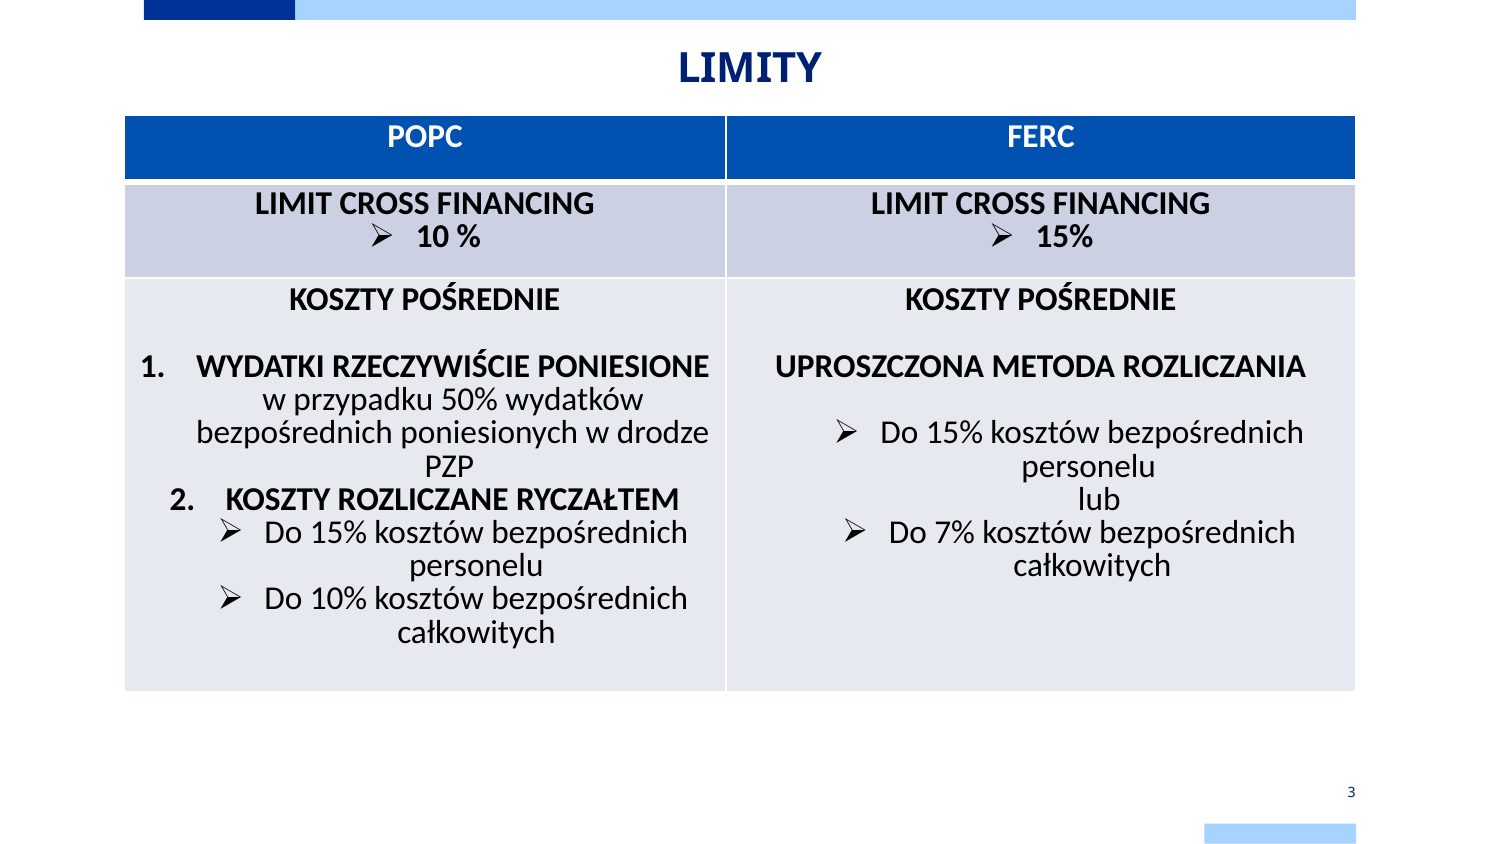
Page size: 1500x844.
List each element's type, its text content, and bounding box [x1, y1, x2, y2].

table_cell KOSZTY POŚREDNIE UPROSZCZONA METODA ROZLICZANIA Do 15% kosztów bezpośrednich personelu lub Do 7% kosztów bezpośrednich całkowitych [727, 279, 1355, 691]
table_cell LIMIT CROSS FINANCING 15% [727, 185, 1355, 277]
table_cell KOSZTY POŚREDNIE WYDATKI RZECZYWIŚCIE PONIESIONE w przypadku 50% wydatków bezpośrednich poniesionych w drodze PZP KOSZTY ROZLICZANE RYCZAŁTEM Do 15% kosztów bezpośrednich personelu Do 10% kosztów bezpośrednich całkowitych [125, 279, 725, 691]
table_header POPC [125, 116, 725, 179]
slide_number 3 [1204, 783, 1356, 804]
table_header FERC [727, 116, 1355, 179]
title LIMITY [143, 40, 1357, 114]
table_cell LIMIT CROSS FINANCING 10 % [125, 185, 725, 277]
